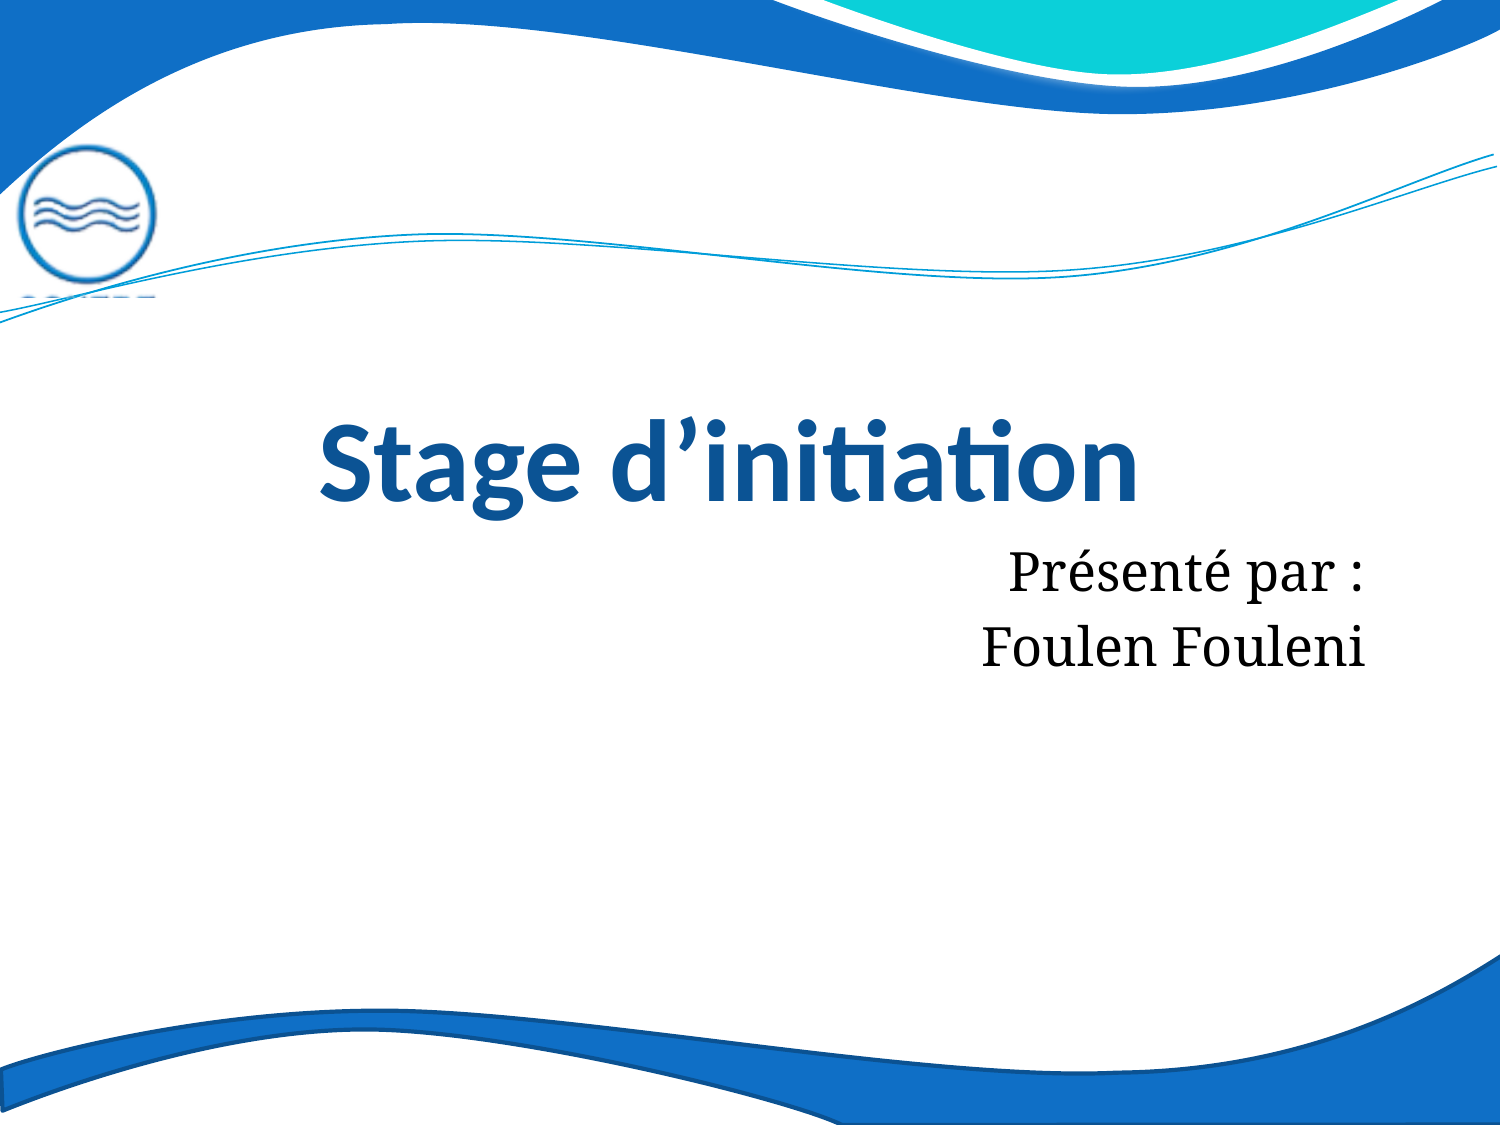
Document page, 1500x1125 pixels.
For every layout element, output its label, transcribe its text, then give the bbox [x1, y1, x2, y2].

title Stage d’initiation [87, 224, 1376, 525]
picture [0, 143, 183, 298]
subtitle Présenté par : Foulen Fouleni [87, 529, 1376, 818]
